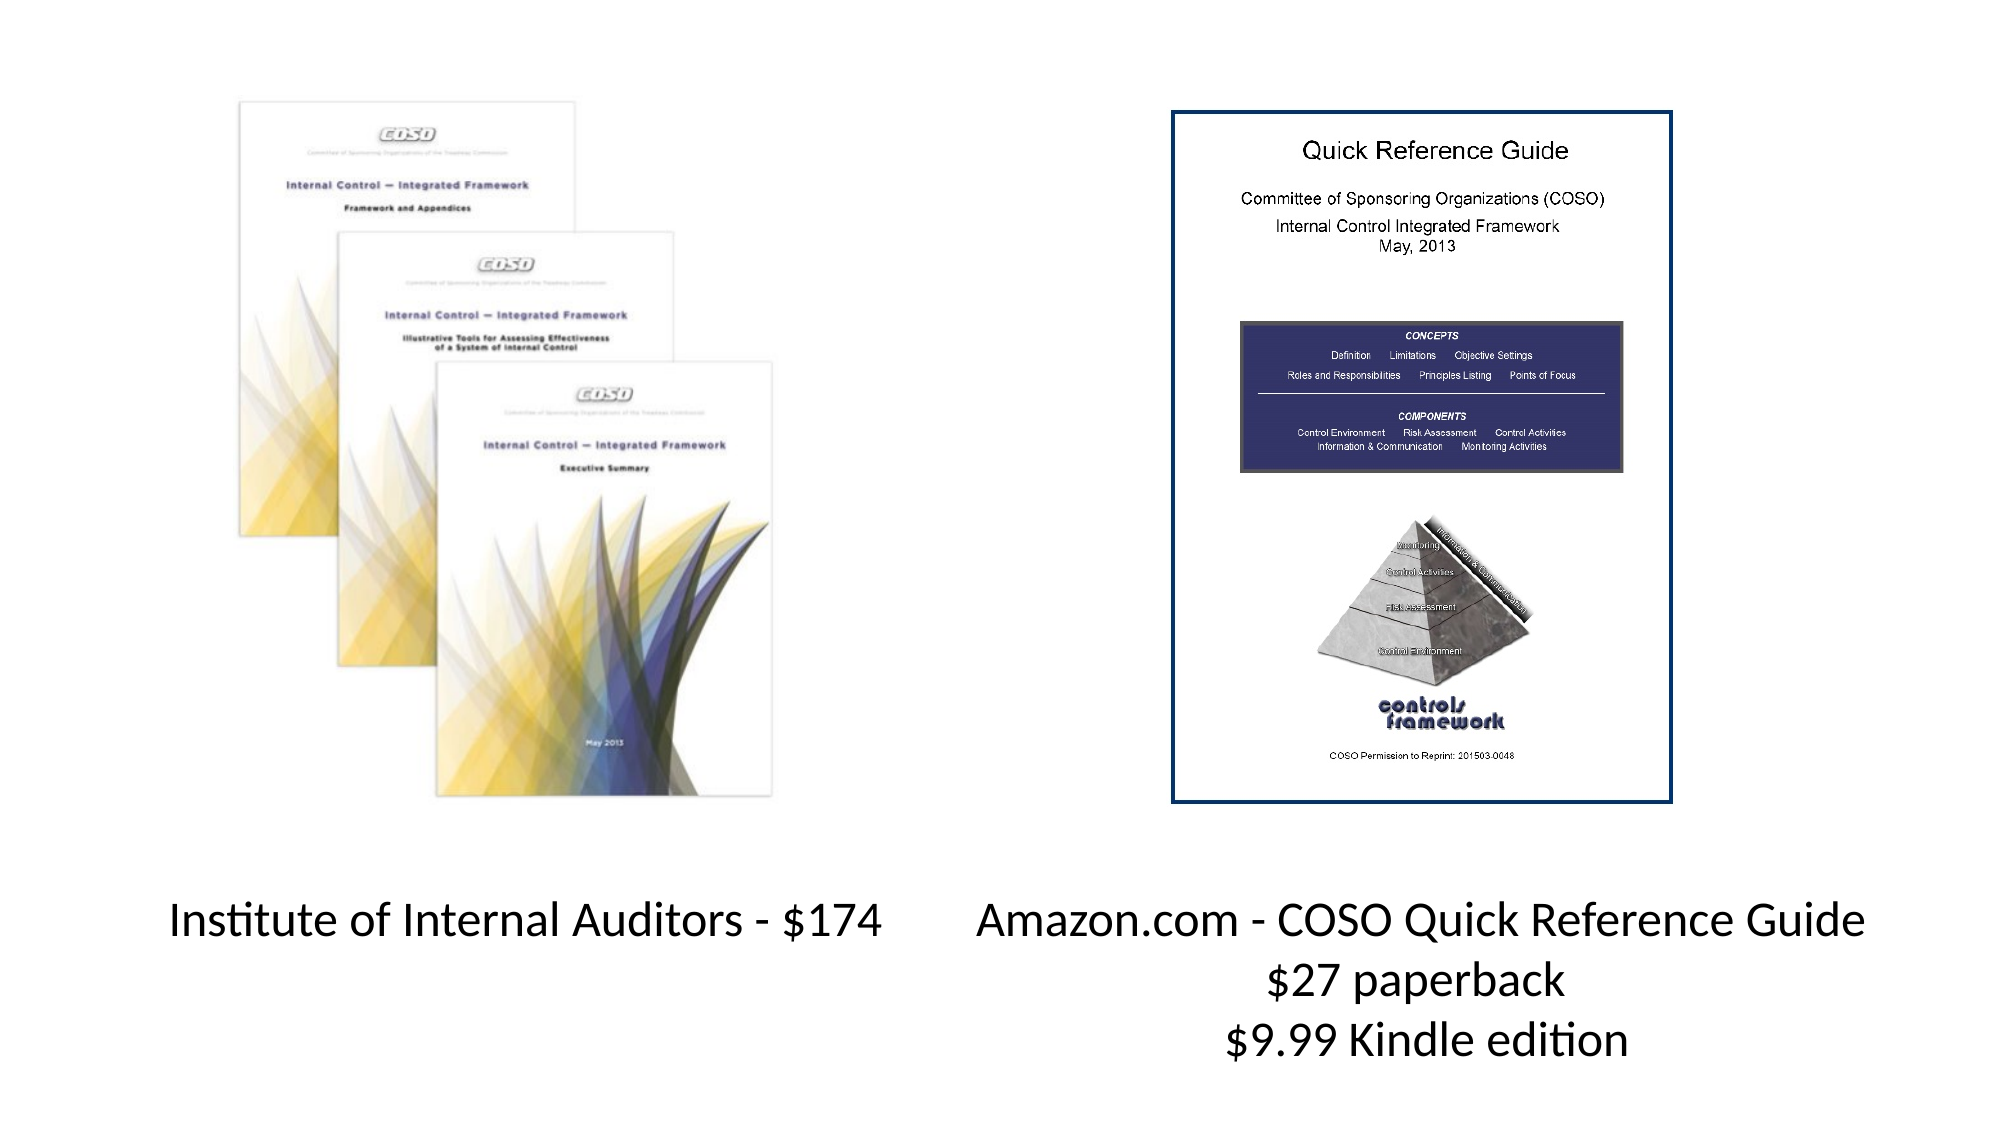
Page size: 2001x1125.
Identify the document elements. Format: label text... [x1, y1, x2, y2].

picture [1166, 107, 1676, 808]
text_box Institute of Internal Auditors - $174 [153, 879, 898, 954]
text_box Amazon.com - COSO Quick Reference Guide $27 paperback $9.99 Kindle edition [961, 878, 1882, 1074]
picture [233, 95, 781, 805]
